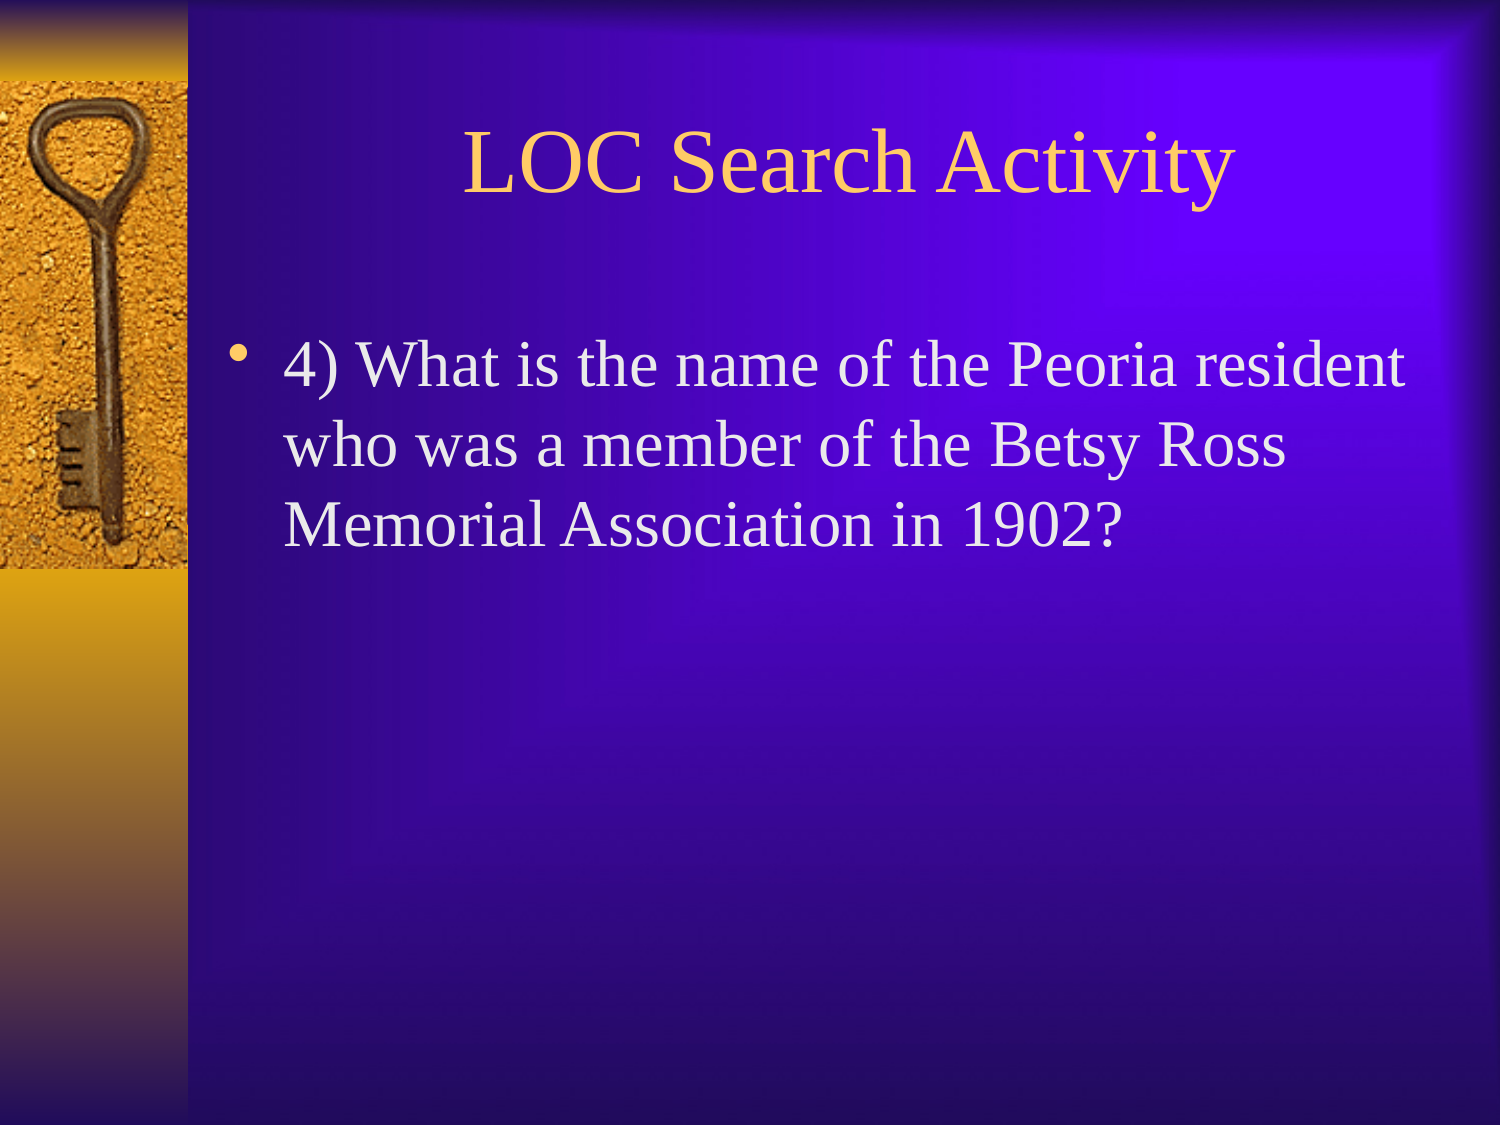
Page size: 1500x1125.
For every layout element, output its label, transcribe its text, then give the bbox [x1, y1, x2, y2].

picture [0, 0, 1500, 1125]
title LOC Search Activity [212, 62, 1488, 250]
list 4) What is the name of the Peoria resident who was a member of the Betsy Ross Memorial Association in 1902? [212, 312, 1488, 988]
